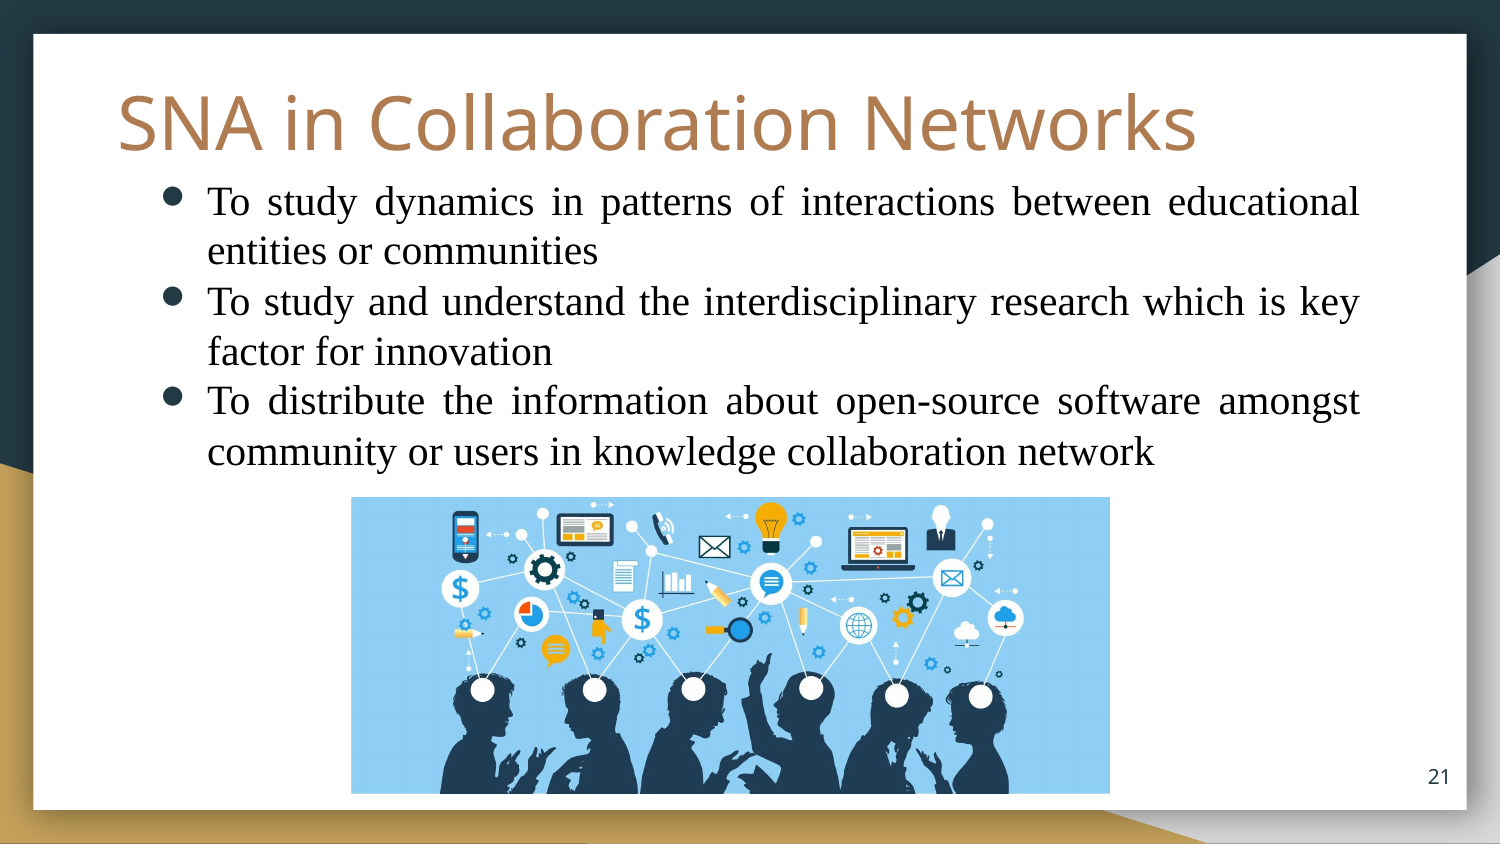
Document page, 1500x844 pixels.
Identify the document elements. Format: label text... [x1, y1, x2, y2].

title SNA in Collaboration Networks [102, 60, 1283, 161]
slide_number ‹#› [1376, 745, 1467, 810]
picture [351, 497, 1110, 794]
list To study dynamics in patterns of interactions between educational entities or communities To study and understand the interdisciplinary research which is key factor for innovation To distribute the information about open-source software amongst community or users in knowledge collaboration network [145, 158, 1377, 489]
